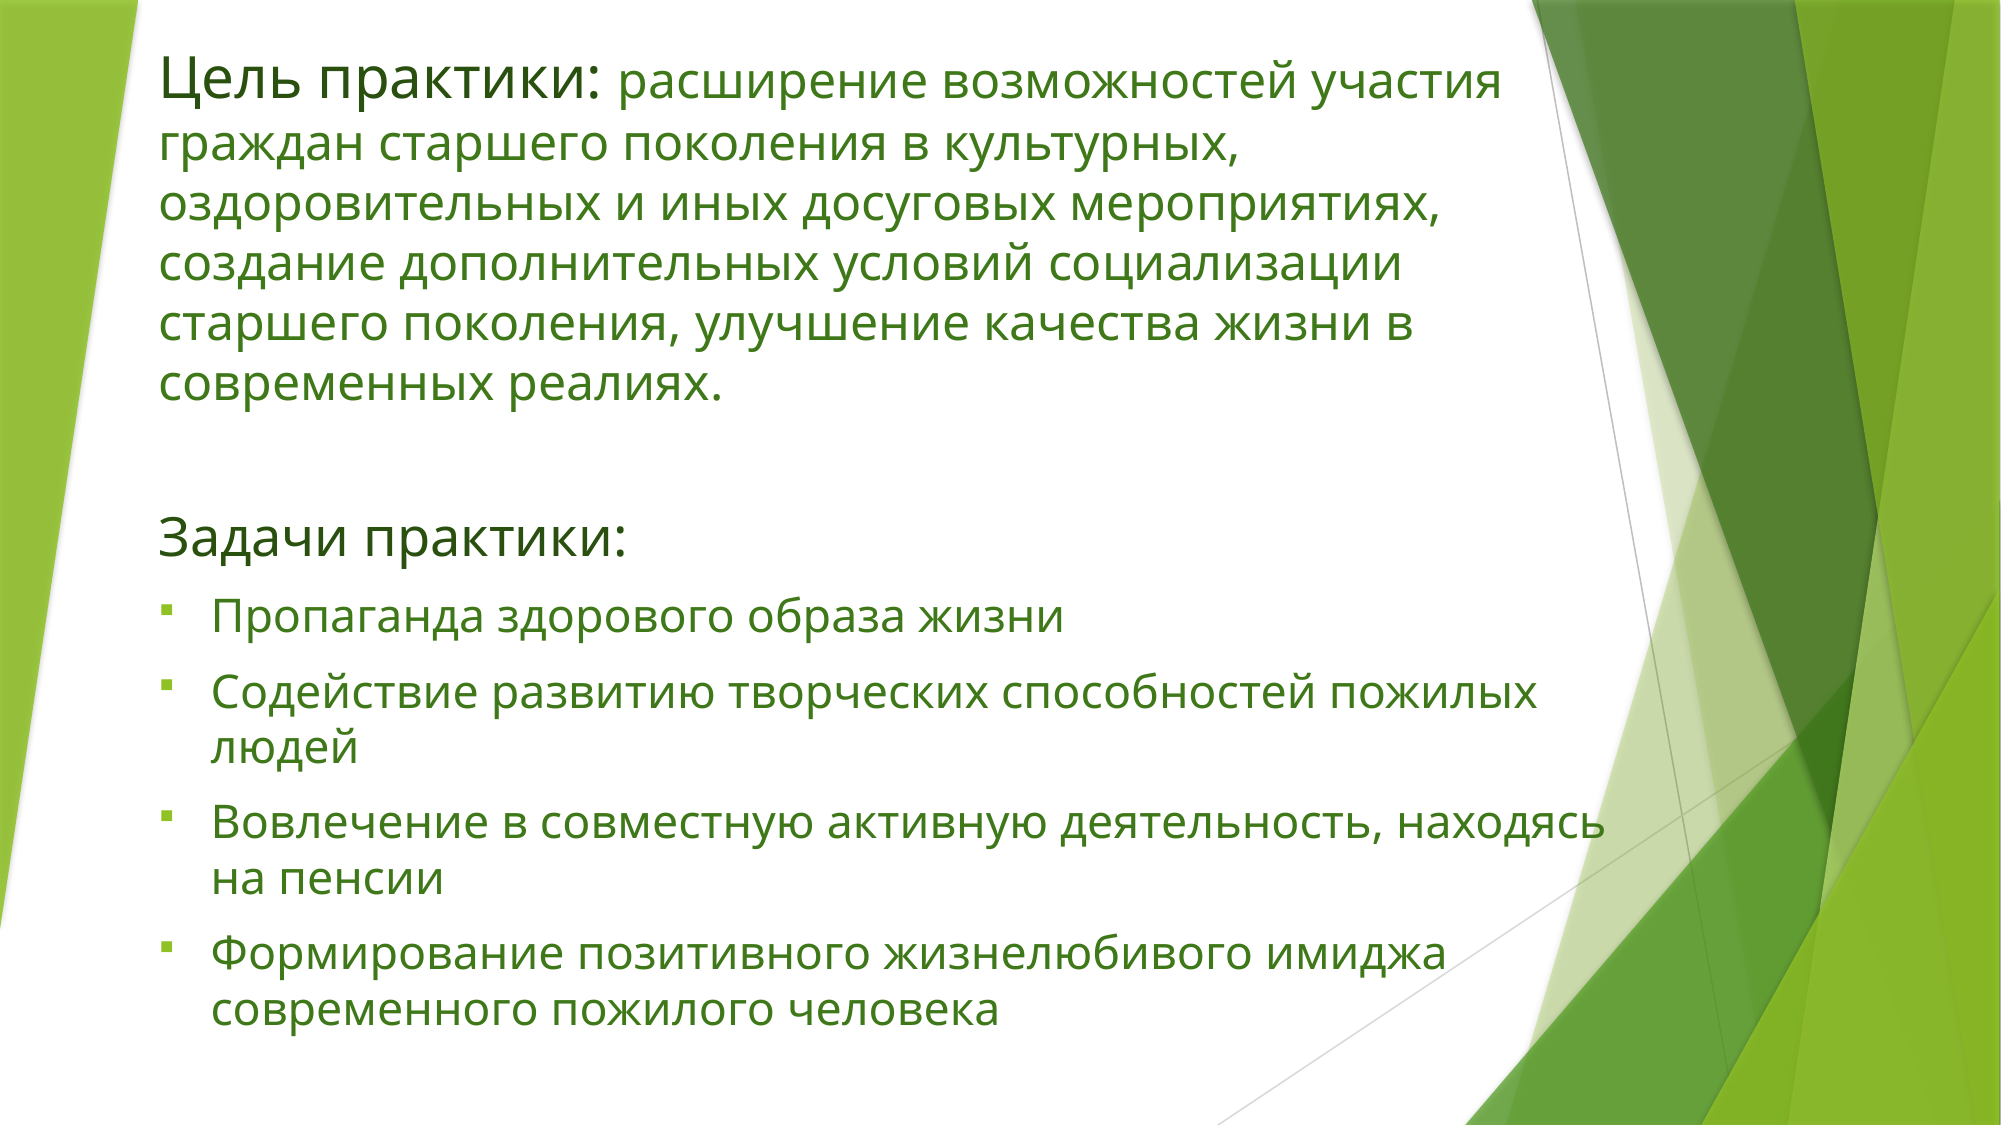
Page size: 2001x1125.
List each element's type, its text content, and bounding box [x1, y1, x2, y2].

title Цель практики: расширение возможностей участия граждан старшего поколения в культурных, оздоровительных и иных досуговых мероприятиях, создание дополнительных условий социализации старшего поколения, улучшение качества жизни в современных реалиях. [143, 170, 1626, 494]
subtitle Задачи практики: Пропаганда здорового образа жизни Содействие развитию творческих способностей пожилых людей Вовлечение в совместную активную деятельность, находясь на пенсии Формирование позитивного жизнелюбивого имиджа современного пожилого человека [143, 494, 1659, 1046]
